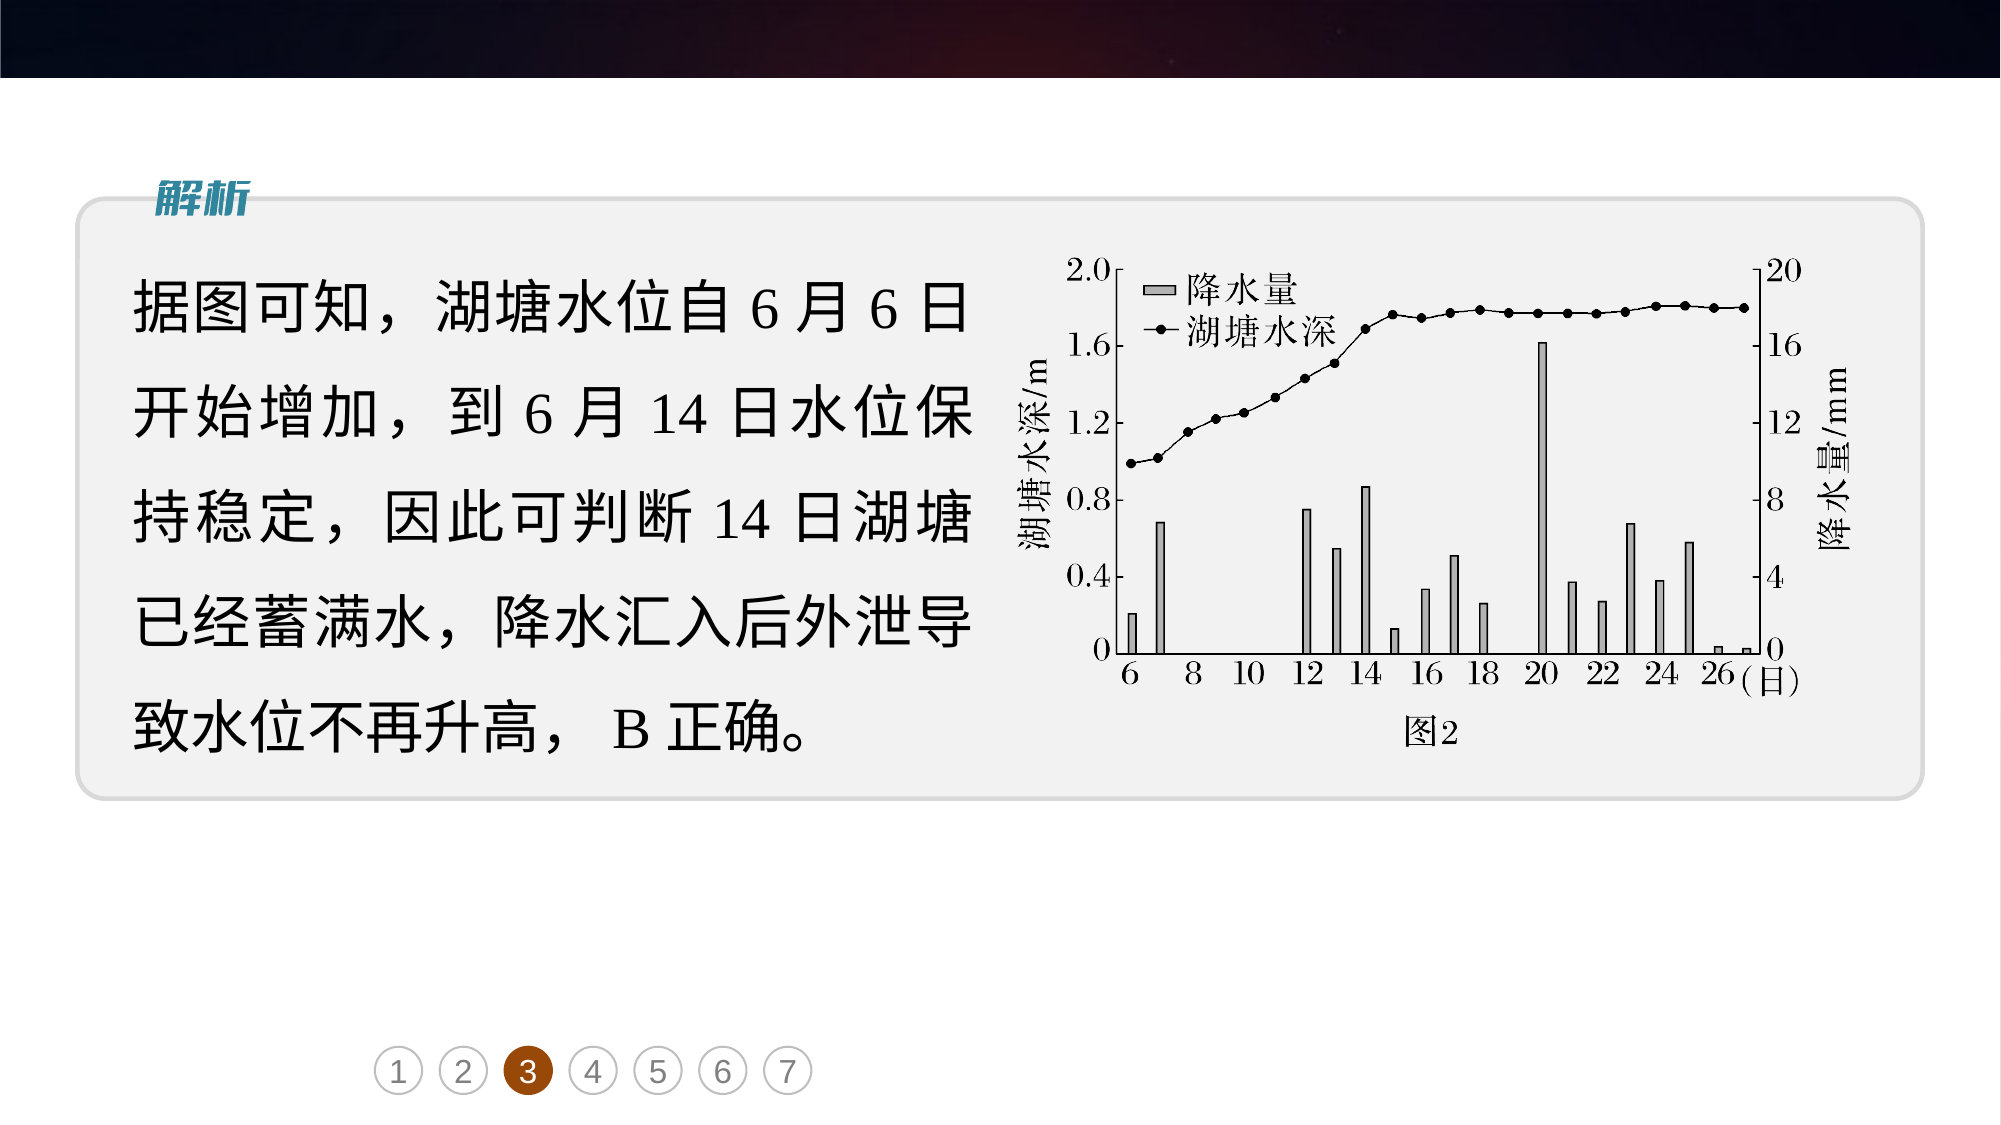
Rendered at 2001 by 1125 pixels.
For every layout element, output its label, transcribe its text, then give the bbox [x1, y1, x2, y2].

text_box 3 [504, 1046, 552, 1094]
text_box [77, 180, 1923, 799]
text_box 7 [764, 1046, 812, 1094]
picture [1005, 253, 1855, 754]
picture [0, 0, 2001, 1125]
text_box 4 [569, 1046, 617, 1094]
text_box 5 [634, 1046, 682, 1094]
text_box 1 [374, 1046, 423, 1094]
text_box 6 [699, 1046, 747, 1094]
text_box 2 [439, 1046, 487, 1094]
